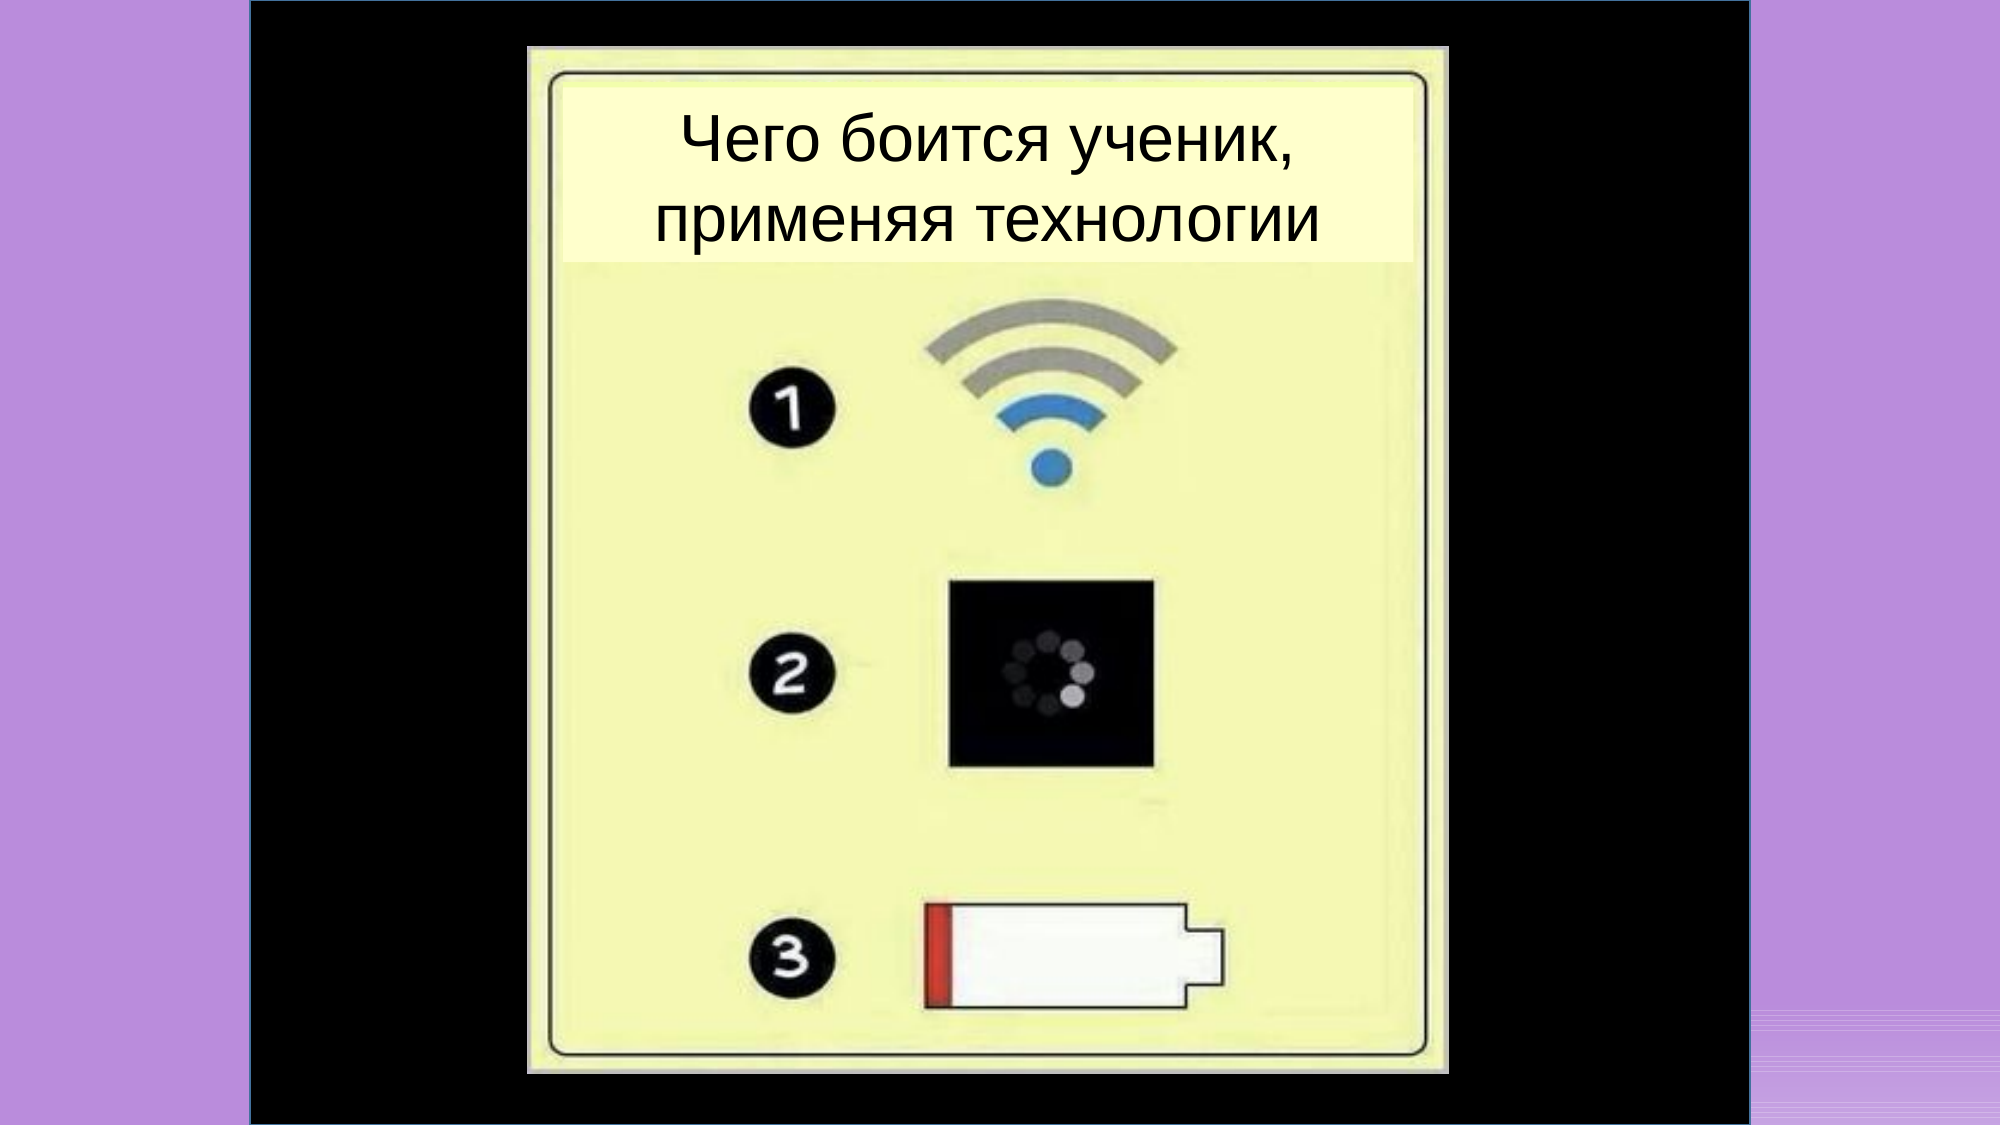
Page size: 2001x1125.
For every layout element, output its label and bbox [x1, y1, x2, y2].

text_box [249, 0, 1751, 1125]
list [527, 46, 1449, 1074]
